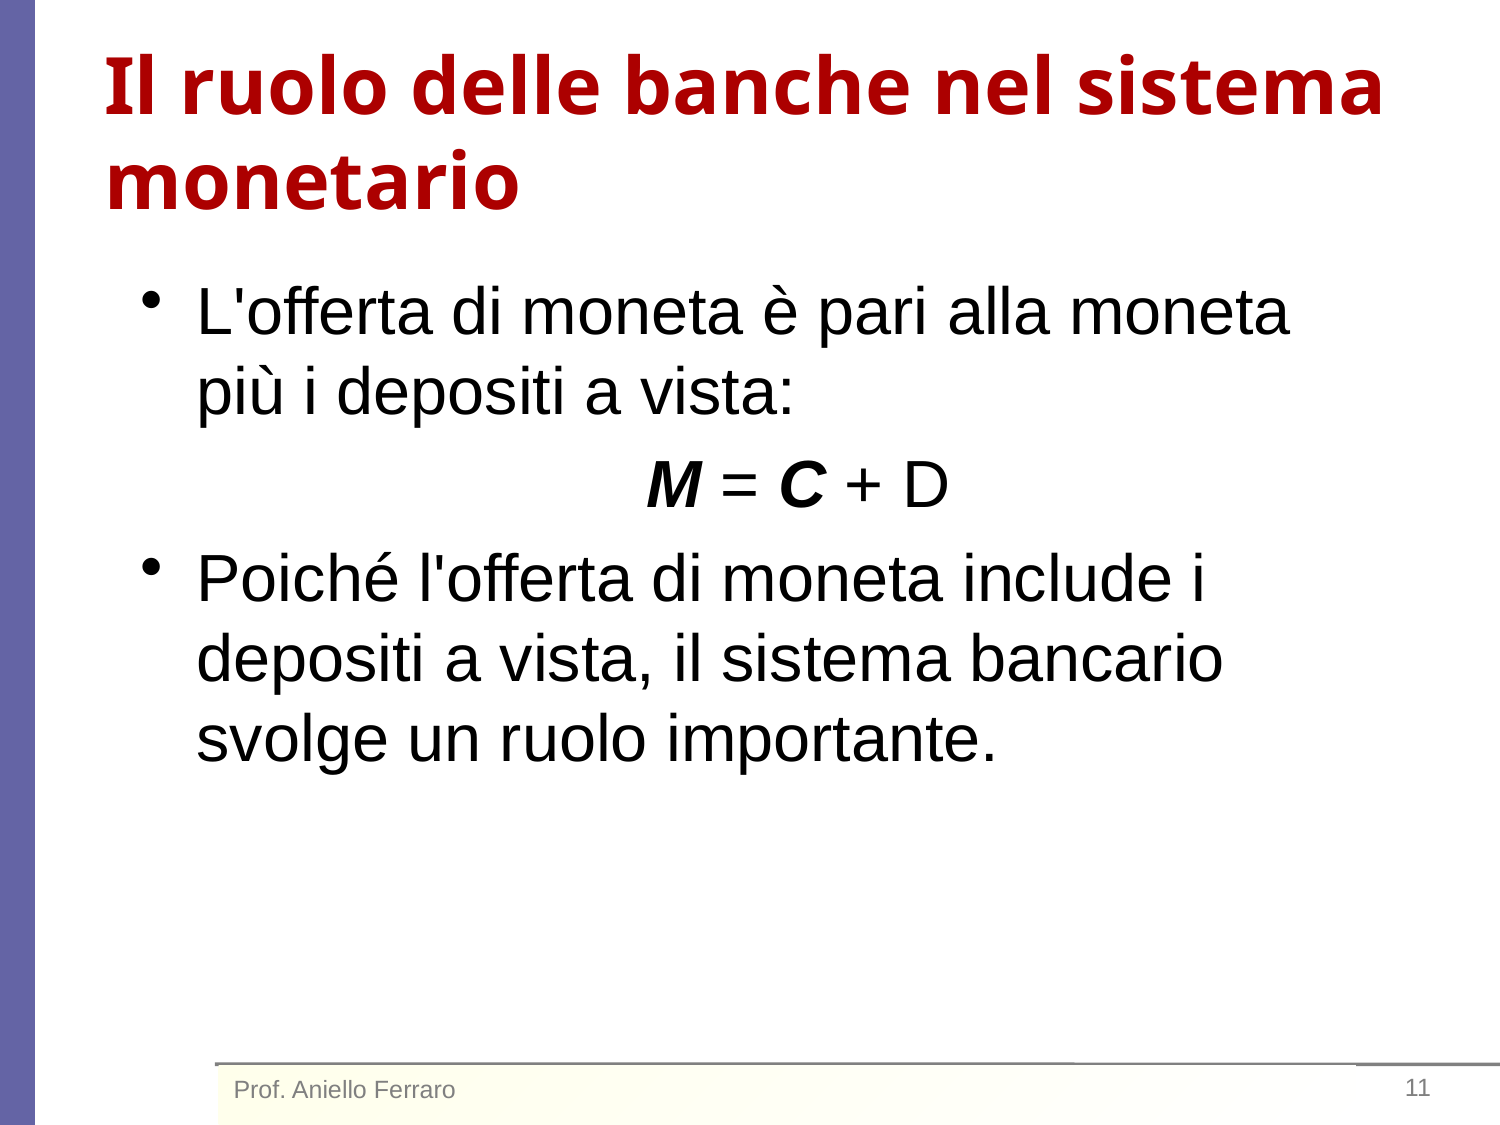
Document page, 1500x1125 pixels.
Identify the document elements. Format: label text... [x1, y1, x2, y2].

list L'offerta di moneta è pari alla moneta più i depositi a vista: M = C + D Poiché l'offerta di moneta include i depositi a vista, il sistema bancario svolge un ruolo importante. [125, 260, 1352, 1003]
title Il ruolo delle banche nel sistema monetario [89, 36, 1445, 225]
footer Prof. Aniello Ferraro [218, 1065, 1357, 1125]
